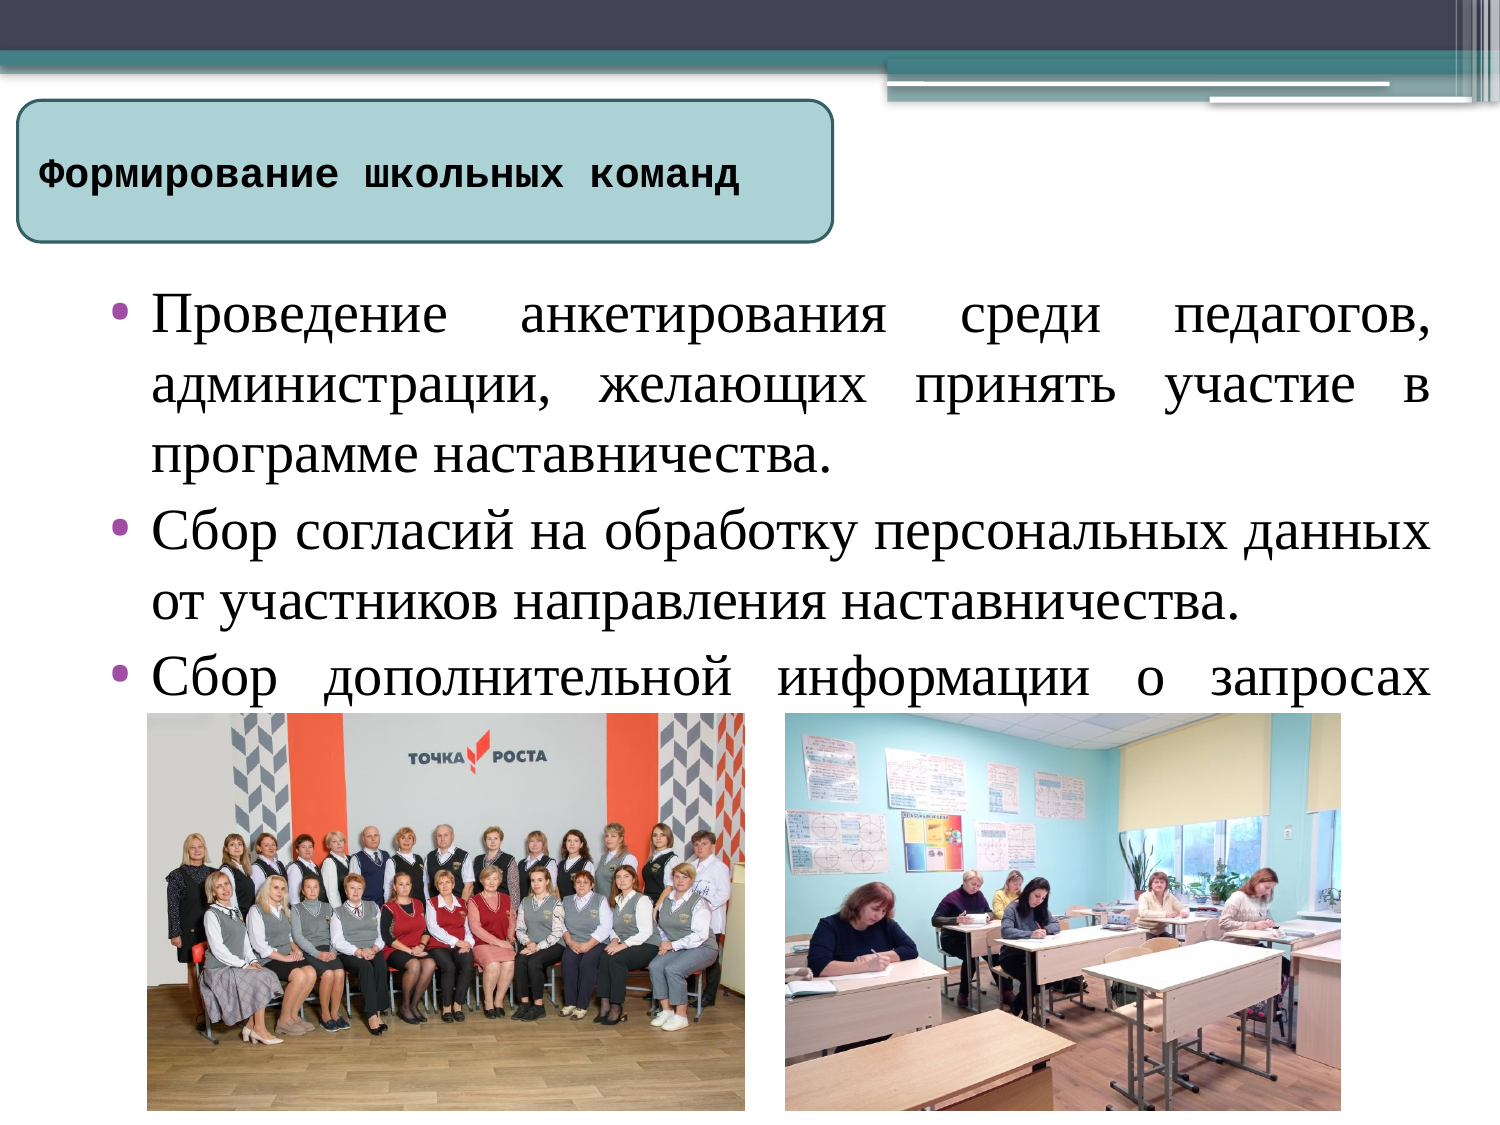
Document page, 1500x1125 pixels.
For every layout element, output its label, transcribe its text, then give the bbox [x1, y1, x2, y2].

picture [785, 712, 1341, 1112]
text_box Формирование школьных команд [16, 98, 835, 244]
picture [147, 712, 745, 1112]
list Проведение анкетирования среди педагогов, администрации, желающих принять участие в программе наставничества. Сбор согласий на обработку персональных данных от участников направления наставничества. Сбор дополнительной информации о запросах наставляемых. [76, 267, 1447, 787]
